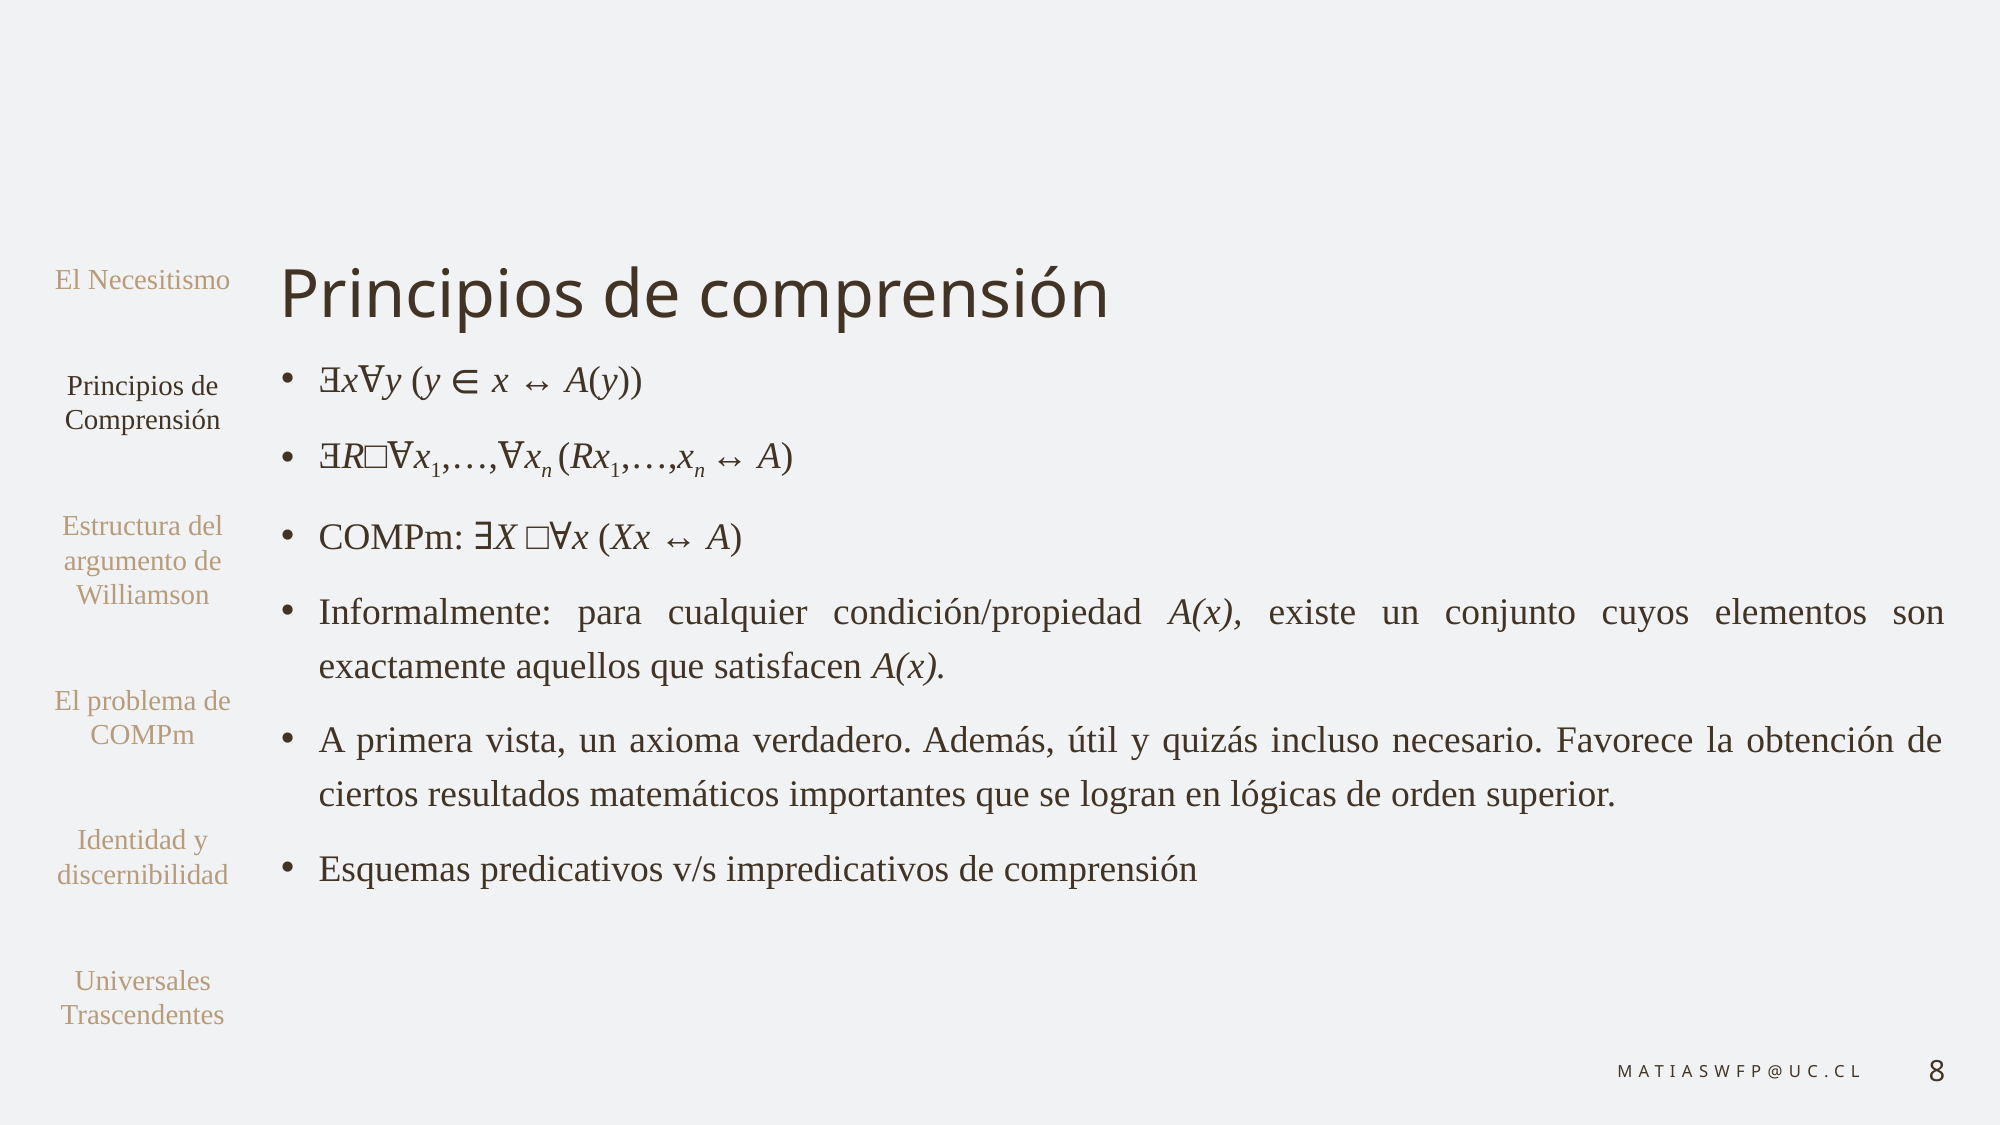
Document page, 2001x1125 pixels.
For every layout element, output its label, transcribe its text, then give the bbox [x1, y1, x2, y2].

footer matiaswfp@uc.cl [1170, 1042, 1875, 1103]
title Principios de comprensión [264, 130, 1979, 339]
slide_number 8 [1875, 1042, 1961, 1103]
text_box El Necesitismo Principios de Comprensión Estructura del argumento de Williamson El problema de COMPm Identidad y discernibilidad Universales Trascendentes [20, 253, 265, 1043]
list ƎxⱯy (y ∈ x ↔ A(y)) ƎR□Ɐx1,…,Ɐxn (Rx1,…,xn ↔ A) COMPm: ∃X □∀x (Xx ↔ A) Informalmente: para cualquier condición/propiedad A(x), existe un conjunto cuyos elementos son exactamente aquellos que satisfacen A(x). A primera vista, un axioma verdadero. Además, útil y quizás incluso necesario. Favorece la obtención de ciertos resultados matemáticos importantes que se logran en lógicas de orden superior. Esquemas predicativos v/s impredicativos de comprensión [266, 338, 1961, 979]
